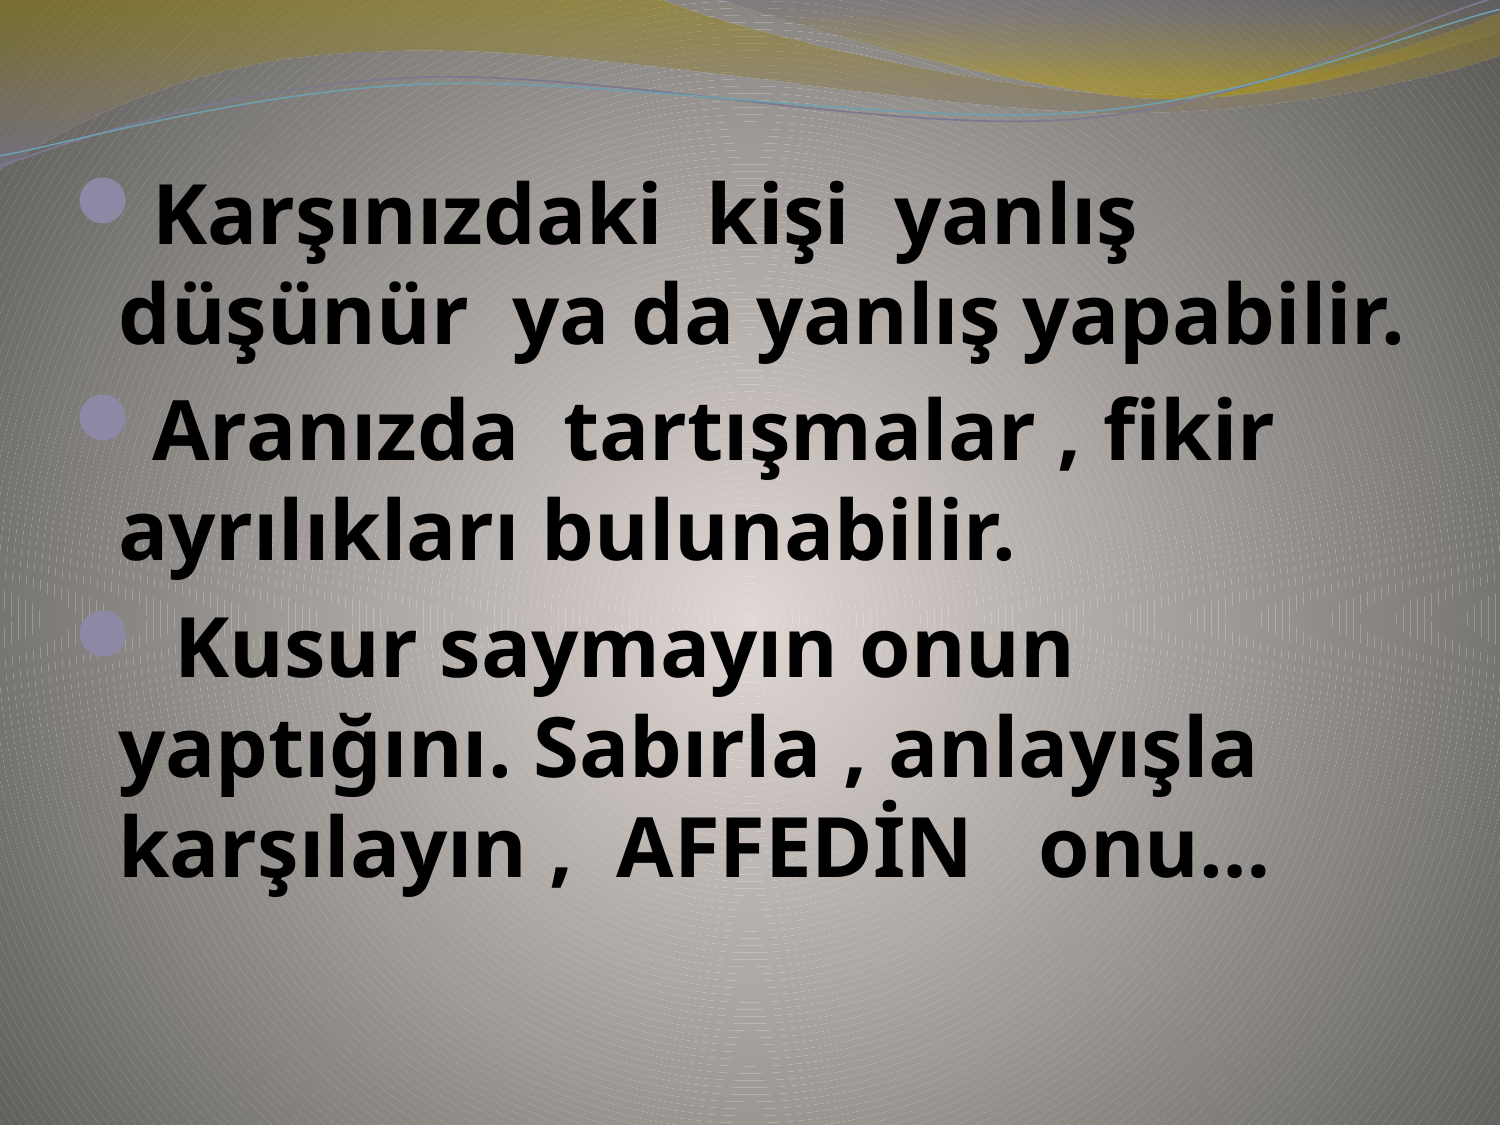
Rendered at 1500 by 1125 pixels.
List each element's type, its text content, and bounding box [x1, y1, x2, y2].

list Karşınızdaki kişi yanlış düşünür ya da yanlış yapabilir. Aranızda tartışmalar , fikir ayrılıkları bulunabilir. Kusur saymayın onun yaptığını. Sabırla , anlayışla karşılayın , AFFEDİN onu… [58, 153, 1454, 774]
